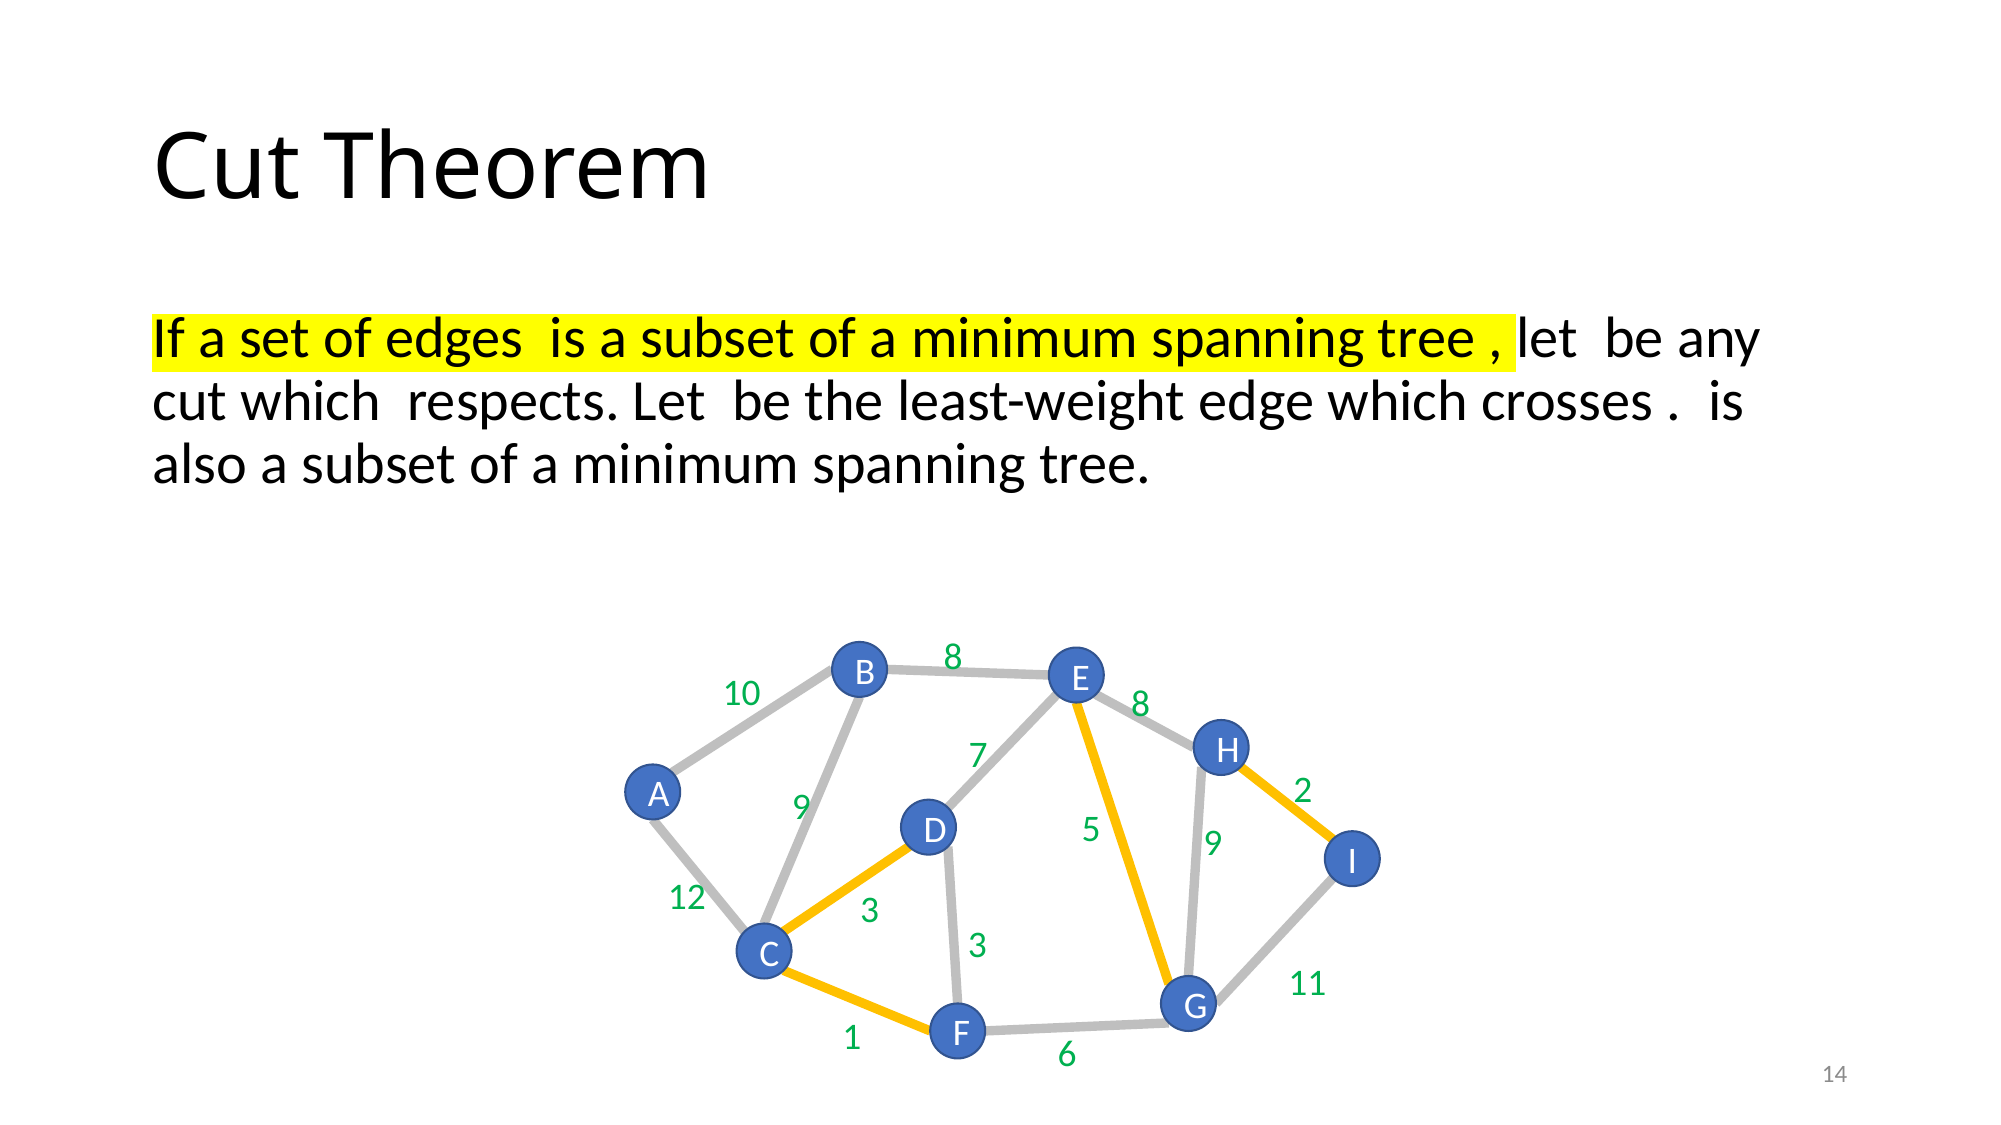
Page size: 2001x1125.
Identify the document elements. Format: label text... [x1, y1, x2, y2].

slide_number 14 [1412, 1042, 1863, 1103]
title Cut Theorem [137, 59, 1863, 278]
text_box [625, 624, 1380, 1083]
